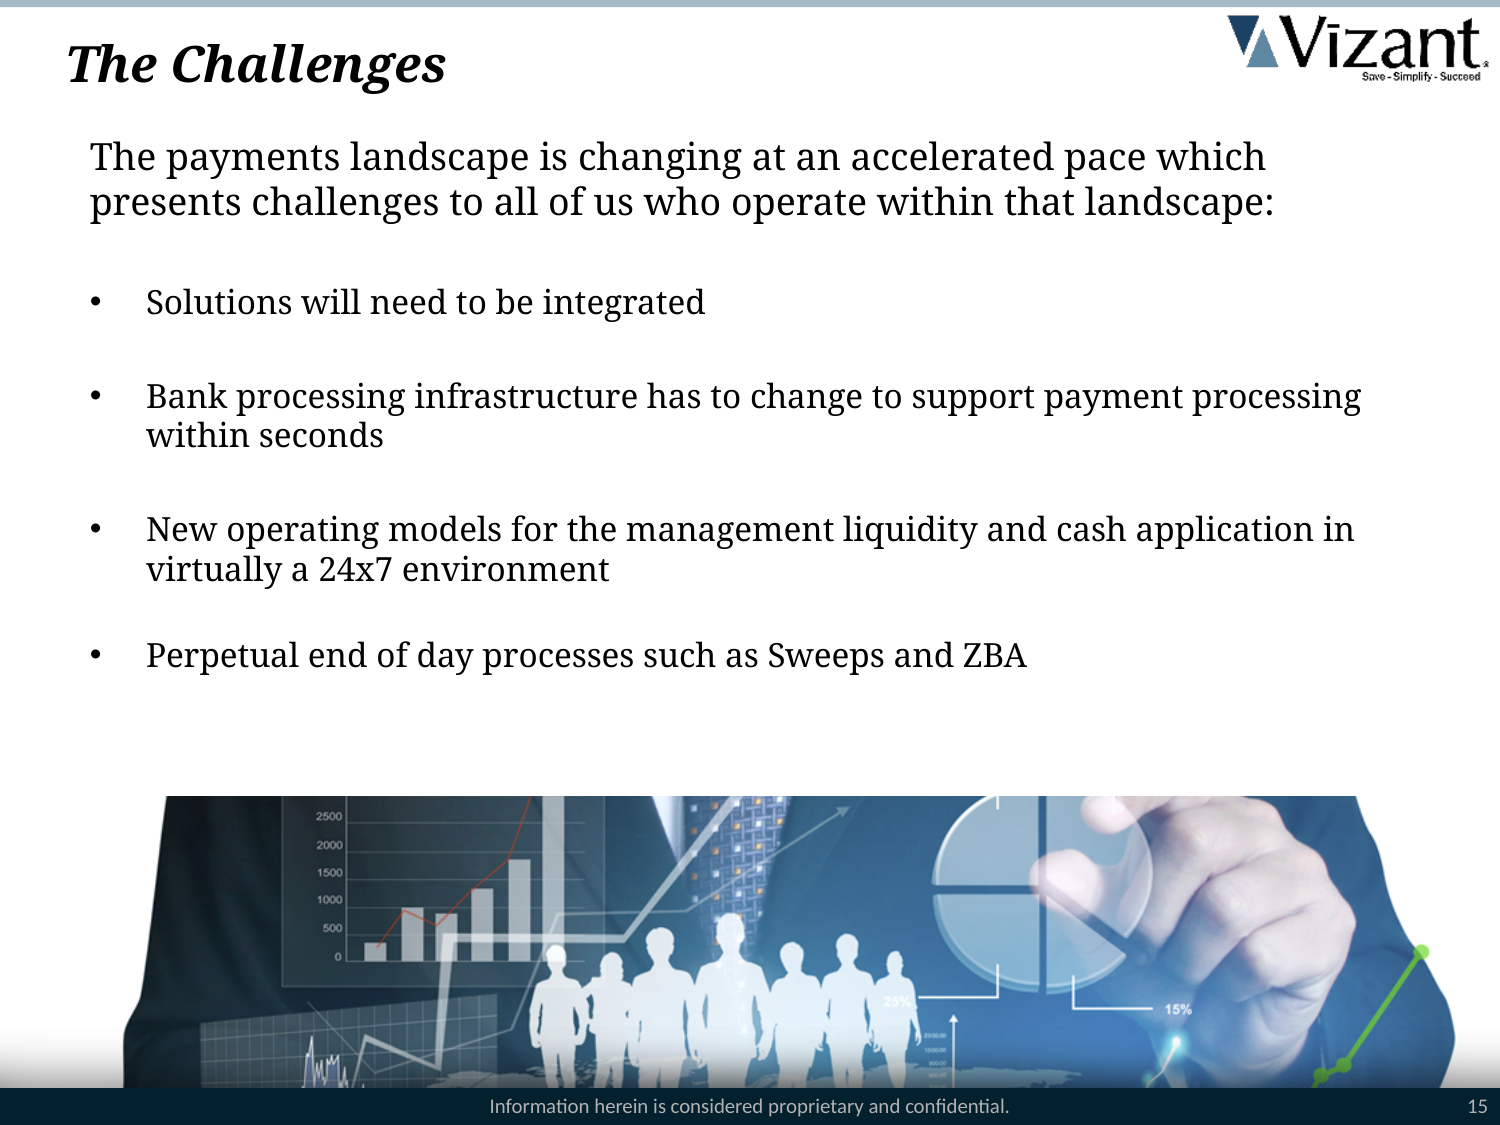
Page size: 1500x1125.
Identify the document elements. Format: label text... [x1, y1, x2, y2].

footer Information herein is considered proprietary and confidential. [450, 1097, 1050, 1125]
picture [0, 795, 1500, 1089]
list The payments landscape is changing at an accelerated pace which presents challenges to all of us who operate within that landscape: Solutions will need to be integrated Bank processing infrastructure has to change to support payment processing within seconds New operating models for the management liquidity and cash application in virtually a 24x7 environment Perpetual end of day processes such as Sweeps and ZBA [75, 125, 1425, 794]
title The Challenges [50, 24, 1200, 150]
slide_number 15 [1428, 1096, 1500, 1124]
picture [1224, 12, 1496, 88]
